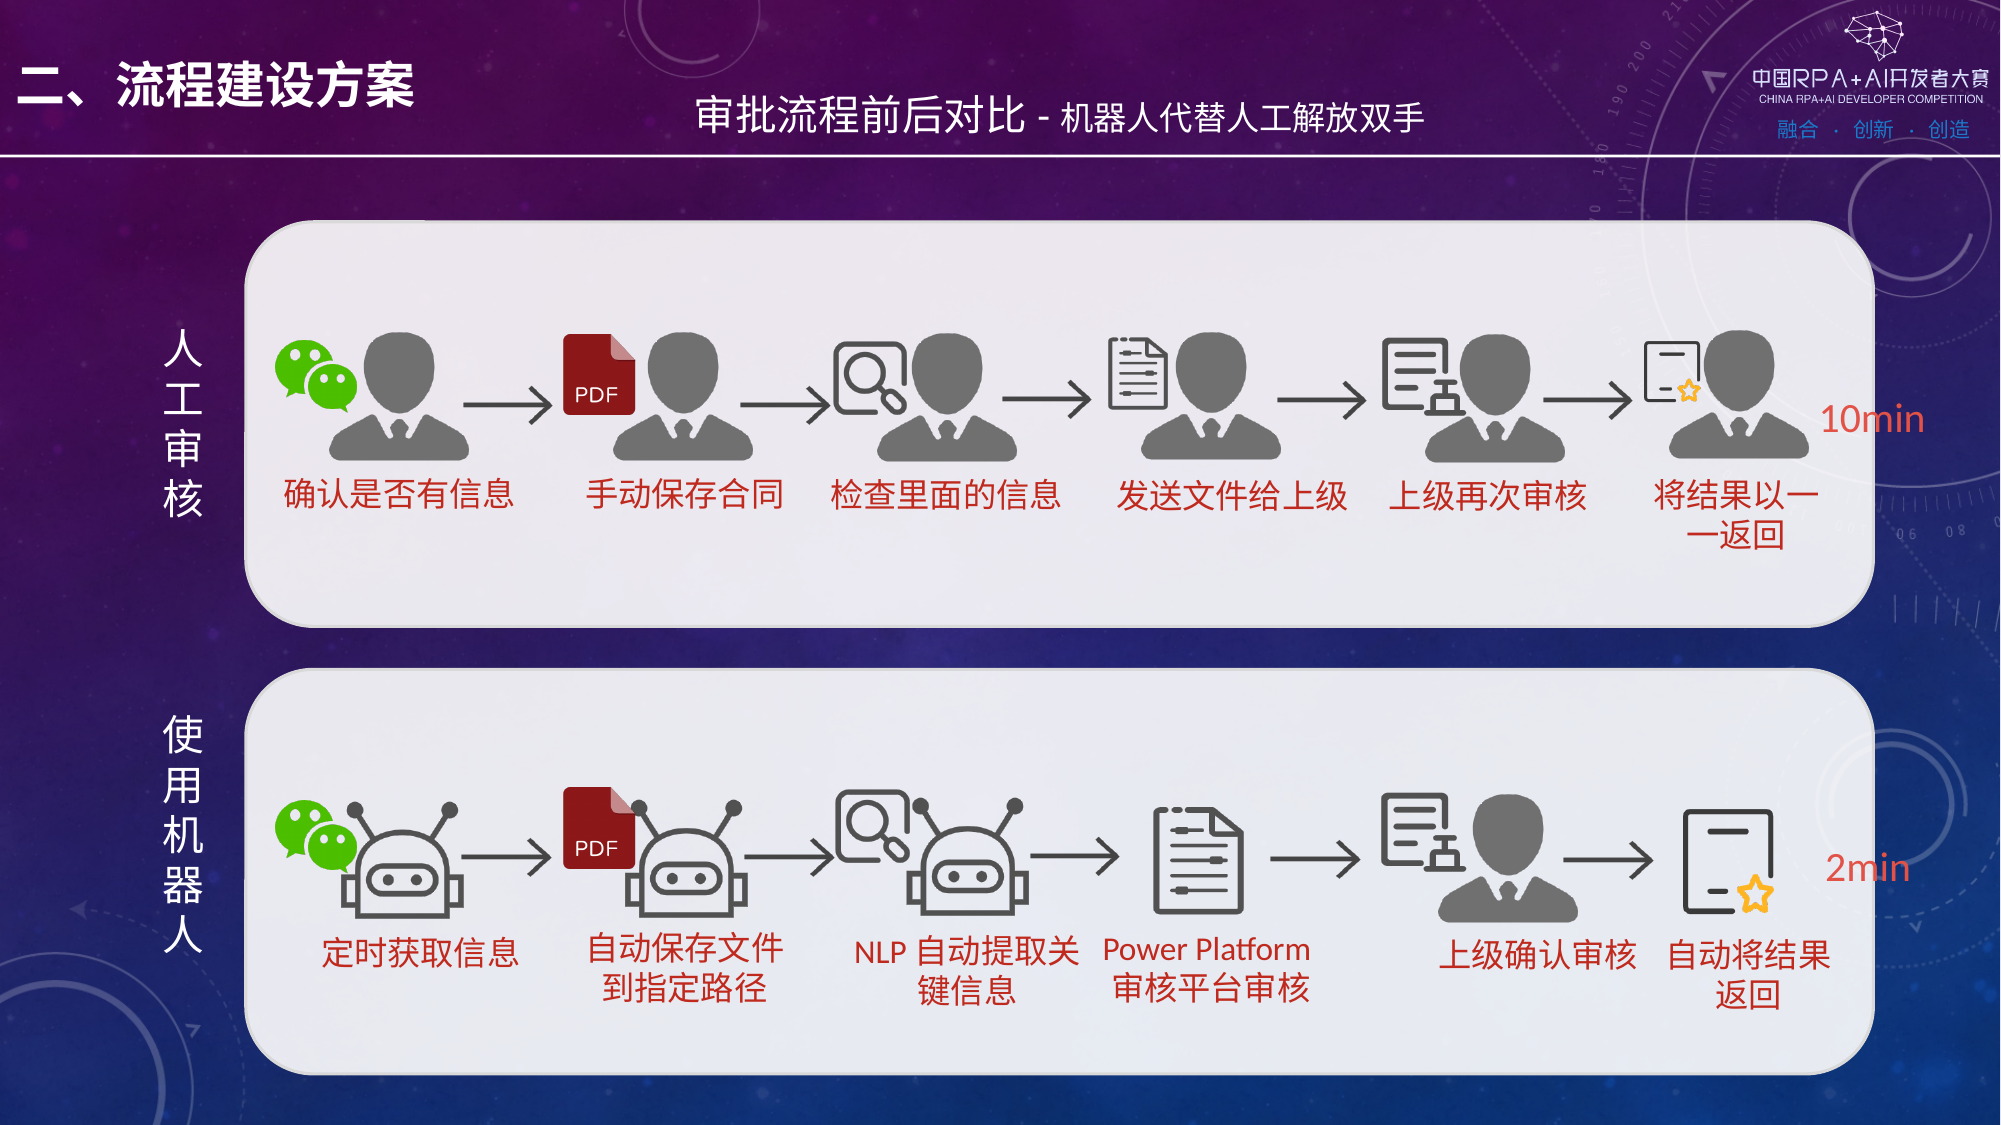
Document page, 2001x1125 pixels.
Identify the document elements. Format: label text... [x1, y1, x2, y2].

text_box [274, 784, 1850, 1023]
text_box 融合 · 创新 · 创造 [1728, 109, 2000, 153]
text_box 10min [1857, 383, 1946, 449]
picture [0, 0, 2001, 1125]
text_box 使用机器人 [147, 701, 204, 966]
text_box [244, 667, 1875, 1076]
title 二、流程建设方案 [0, 36, 1031, 132]
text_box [260, 324, 1850, 563]
text_box [0, 153, 2000, 159]
text_box [244, 220, 1875, 628]
text_box 审批流程前后对比-机器人代替人工解放双手 [596, 81, 1523, 147]
text_box 人工审核 [147, 315, 204, 531]
text_box 2min [1857, 832, 1942, 898]
